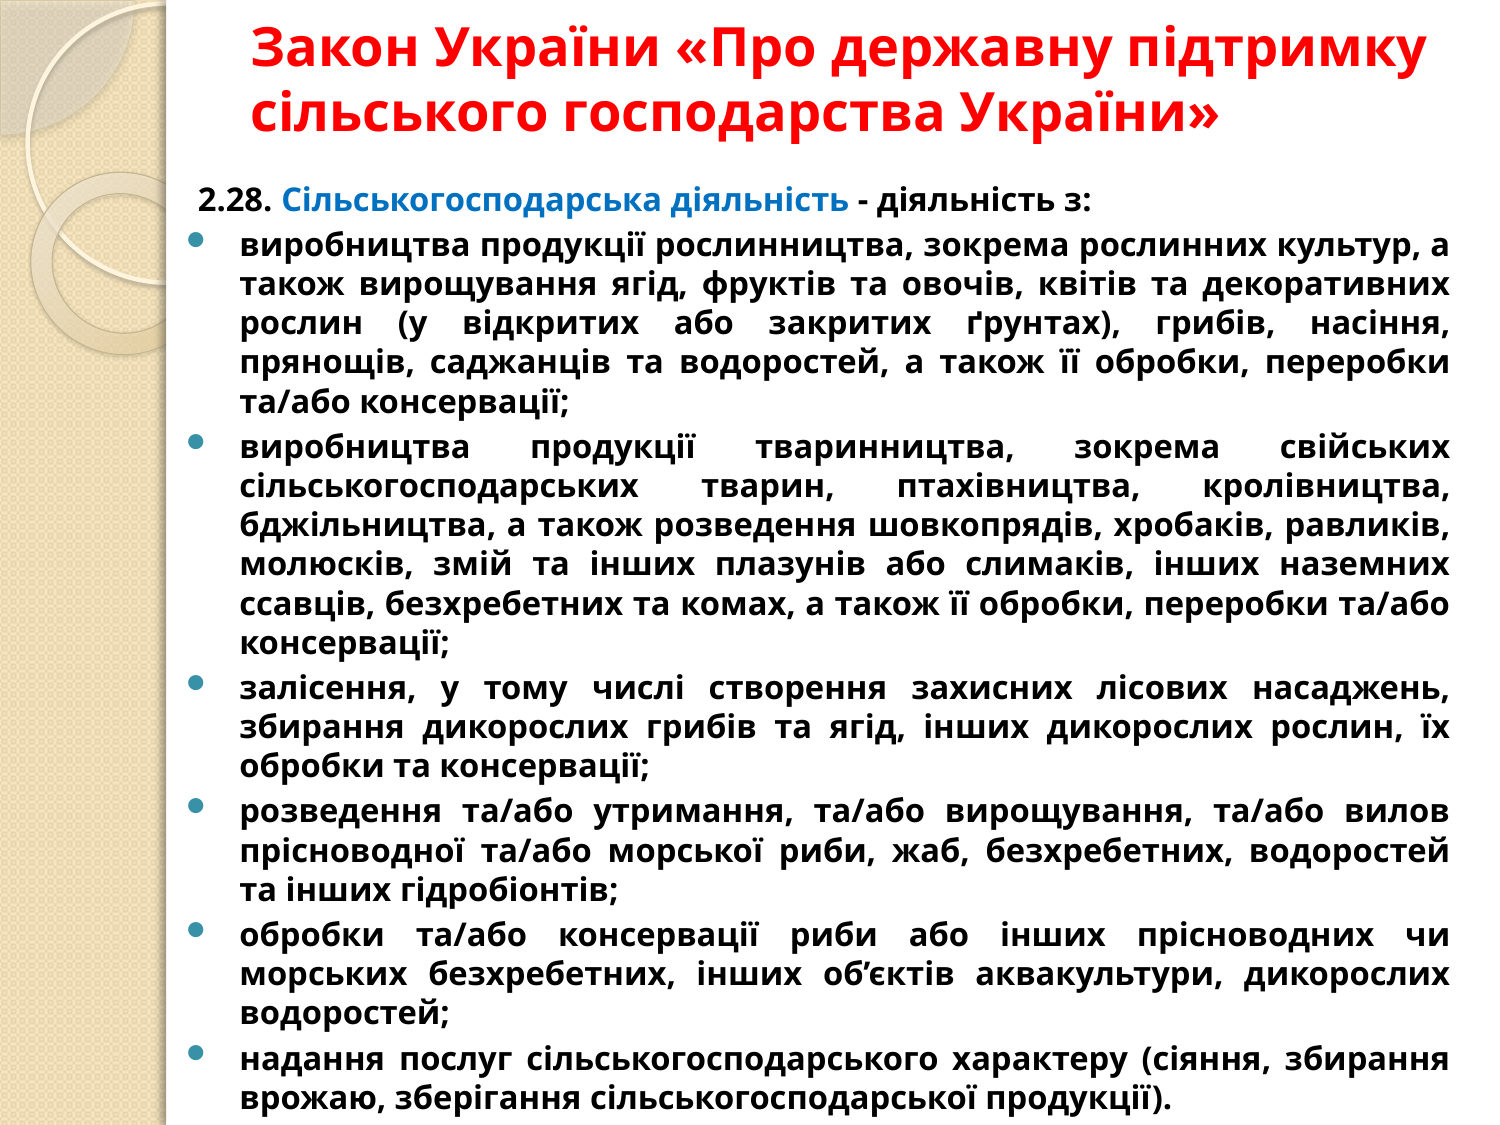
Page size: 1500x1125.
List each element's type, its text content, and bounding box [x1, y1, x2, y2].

title Закон України «Про державну підтримку сільського господарства України» [235, 0, 1466, 171]
list 2.28. Сільськогосподарська діяльність - діяльність з: виробництва продукції рослинництва, зокрема рослинних культур, а також вирощування ягід, фруктів та овочів, квітів та декоративних рослин (у відкритих або закритих ґрунтах), грибів, насіння, прянощів, саджанців та водоростей, а також її обробки, переробки та/або консервації; виробництва продукції тваринництва, зокрема свійських сільськогосподарських тварин, птахівництва, кролівництва, бджільництва, а також розведення шовкопрядів, хробаків, равликів, молюсків, змій та інших плазунів або слимаків, інших наземних ссавців, безхребетних та комах, а також її обробки, переробки та/або консервації; залісення, у тому числі створення захисних лісових насаджень, збирання дикорослих грибів та ягід, інших дикорослих рослин, їх обробки та консервації; розведення та/або утримання, та/або вирощування, та/або вилов прісноводної та/або морської риби, жаб, безхребетних, водоростей та інших гідробіонтів; обробки та/або консервації риби або інших прісноводних чи морських безхребетних, інших об’єктів аквакультури, дикорослих водоростей; надання послуг сільськогосподарського характеру (сіяння, збирання врожаю, зберігання сільськогосподарської продукції). [171, 171, 1466, 1125]
